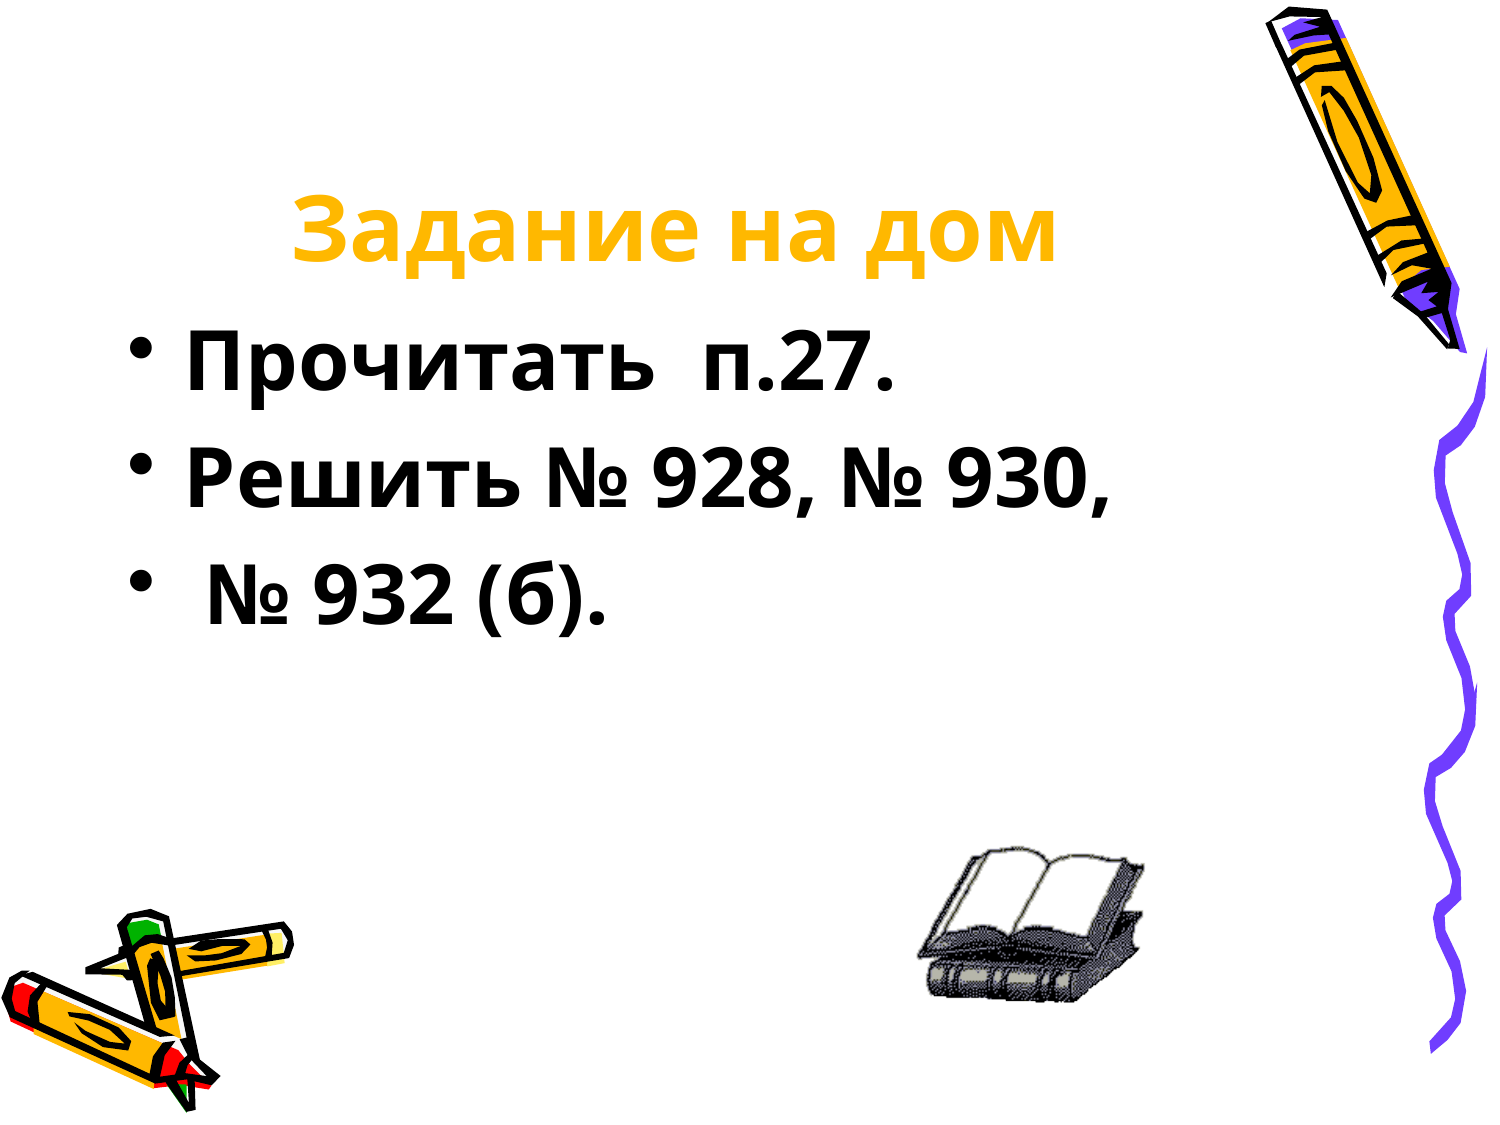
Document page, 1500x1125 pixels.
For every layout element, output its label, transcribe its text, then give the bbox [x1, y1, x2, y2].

title Задание на дом [112, 24, 1240, 288]
picture [915, 786, 1150, 1022]
list Прочитать п.27. Решить № 928, № 930, № 932 (б). [112, 299, 1376, 901]
